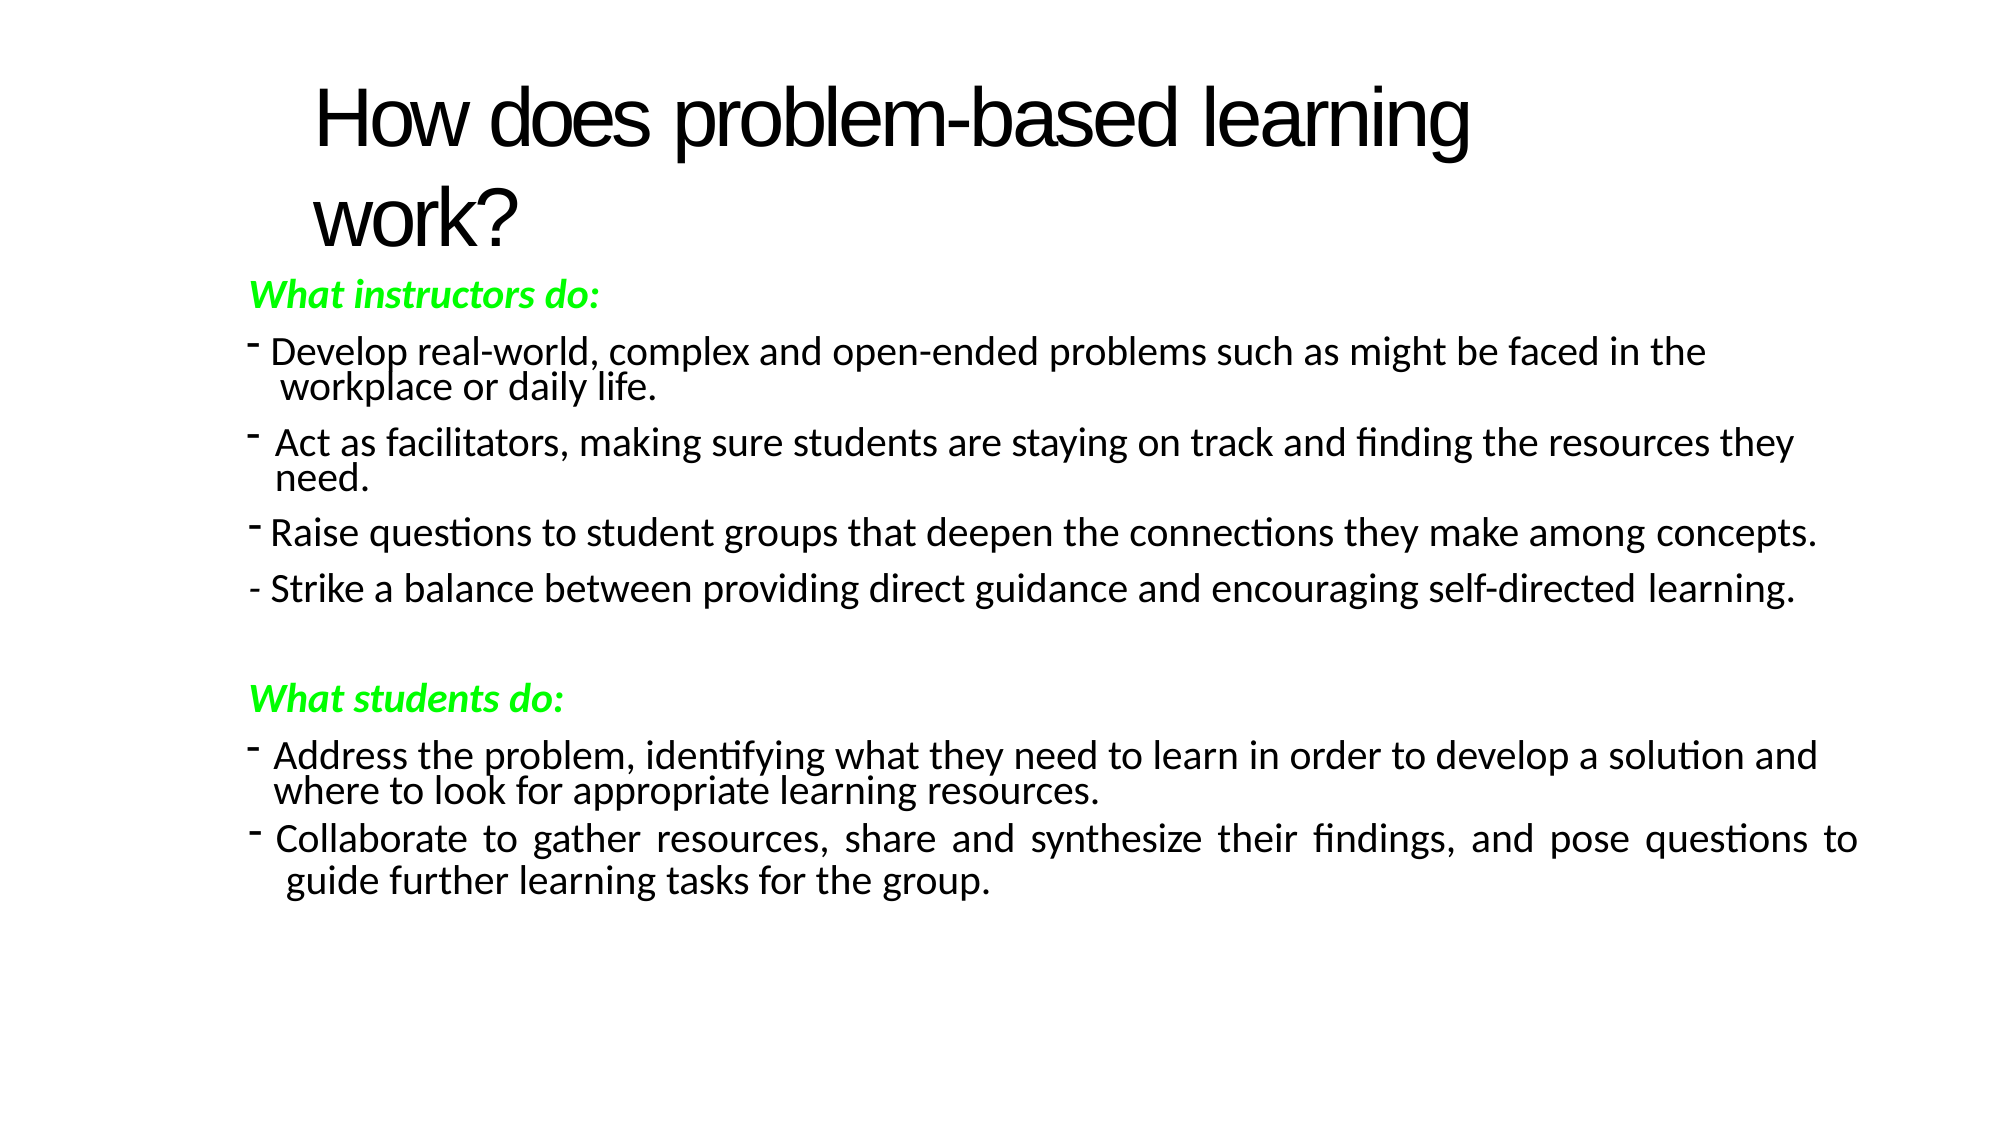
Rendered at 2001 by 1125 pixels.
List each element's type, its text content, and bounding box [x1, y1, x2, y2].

title How does problem-based learning work? [311, 61, 1689, 259]
text_box What instructors do: Develop real-world, complex and open-ended problems such as might be faced in the workplace or daily life. Act as facilitators, making sure students are staying on track and finding the resources they need. Raise questions to student groups that deepen the connections they make among concepts. - Strike a balance between providing direct guidance and encouraging self-directed learning. What students do: Address the problem, identifying what they need to learn in order to develop a solution and where to look for appropriate learning resources. Collaborate to gather resources, share and synthesize their findings, and pose questions to guide further learning tasks for the group. [246, 259, 1871, 903]
